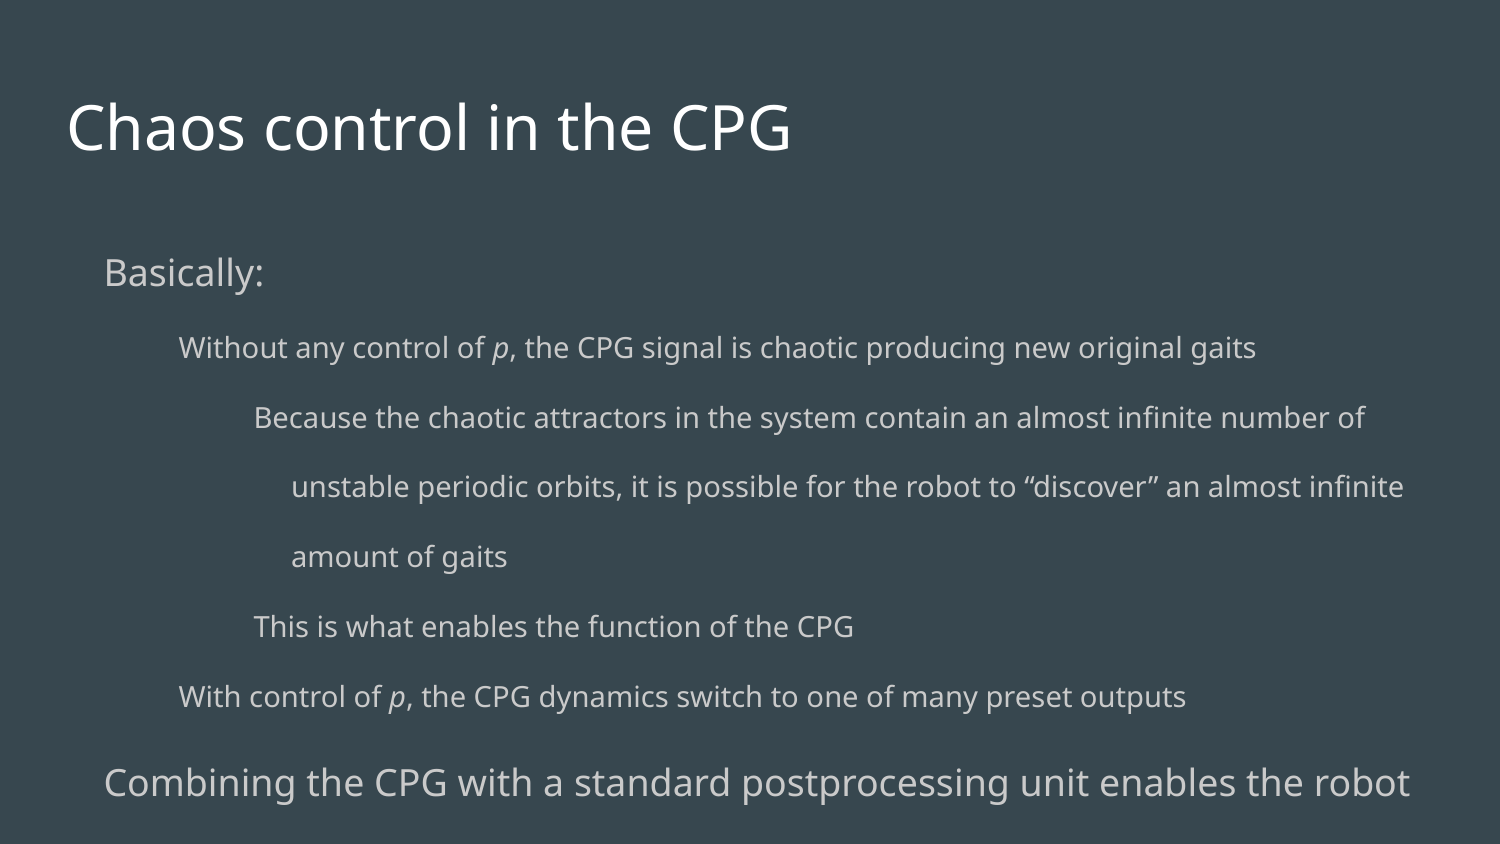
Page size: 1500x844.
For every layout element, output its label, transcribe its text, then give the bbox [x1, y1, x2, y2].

list Basically: Without any control of p, the CPG signal is chaotic producing new original gaits Because the chaotic attractors in the system contain an almost infinite number of unstable periodic orbits, it is possible for the robot to “discover” an almost infinite amount of gaits This is what enables the function of the CPG With control of p, the CPG dynamics switch to one of many preset outputs Combining the CPG with a standard postprocessing unit enables the robot to conduct sensor-driven control of a very large repertoire of behaviors [51, 189, 1449, 750]
title Chaos control in the CPG [51, 72, 1449, 167]
